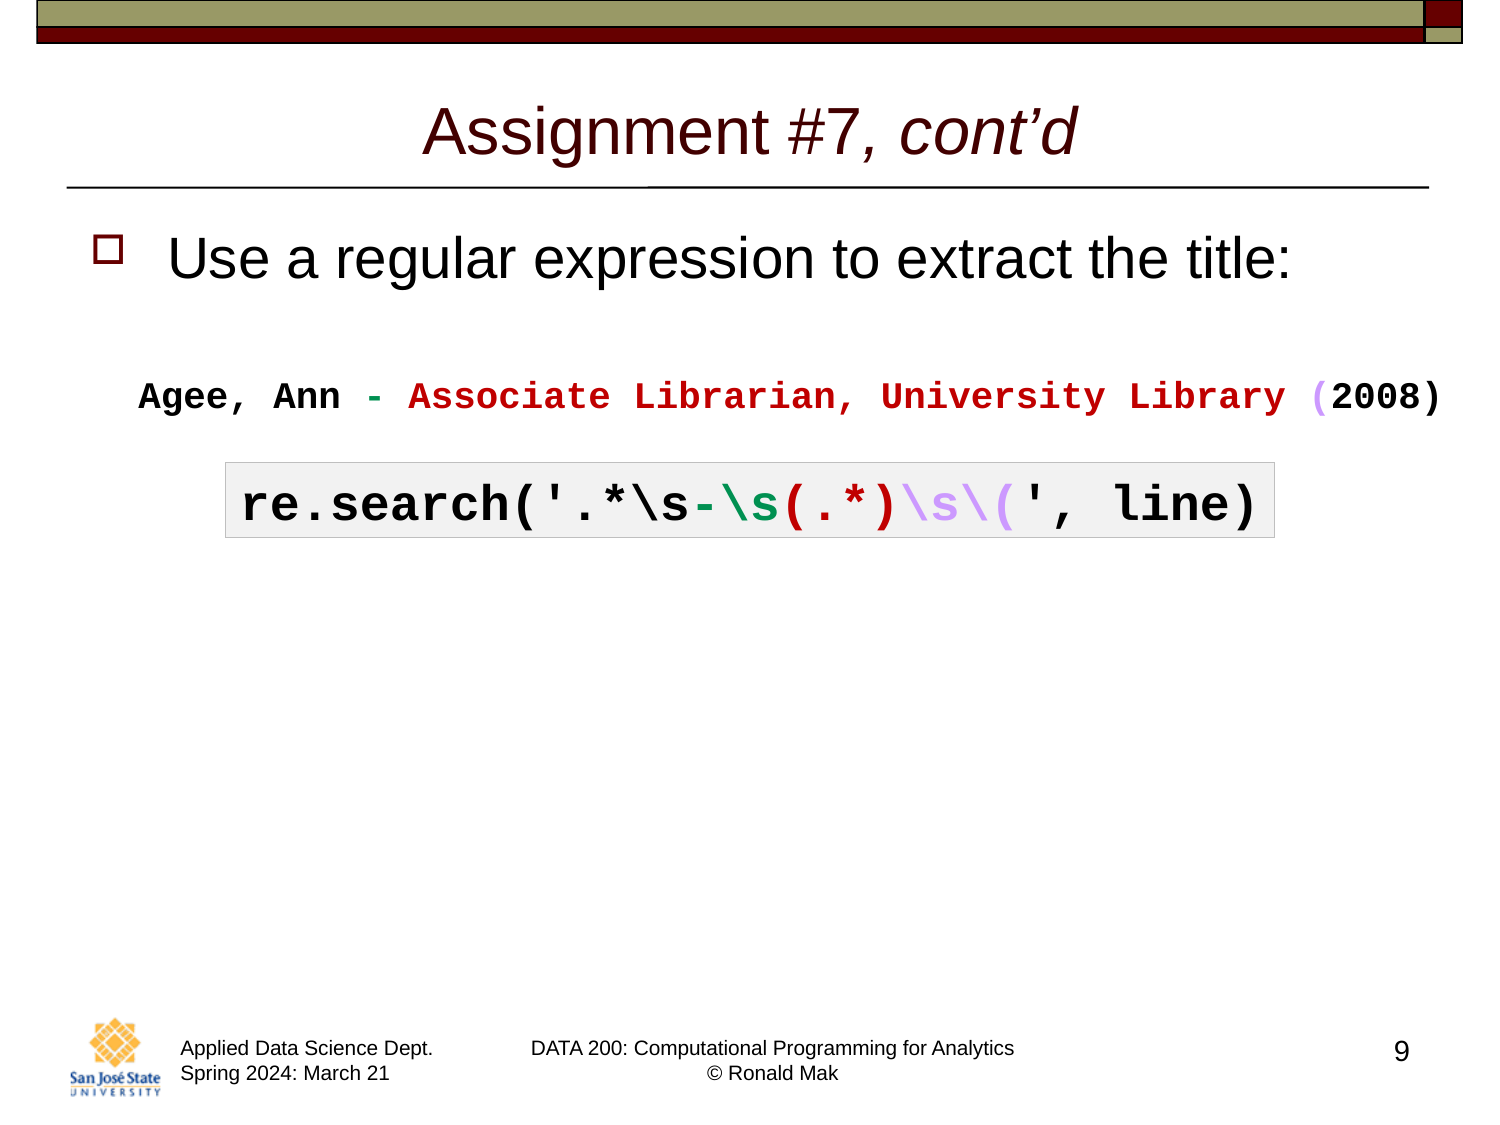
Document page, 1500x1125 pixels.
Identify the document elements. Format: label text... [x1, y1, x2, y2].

text_box Agee, Ann - Associate Librarian, University Library (2008) [123, 363, 1459, 424]
slide_number 9 [1112, 1025, 1425, 1100]
title Assignment #7, cont’d [75, 67, 1425, 175]
list Use a regular expression to extract the title: [75, 212, 1425, 320]
text_box re.search('.*\s-\s(.*)\s\(', line) [225, 462, 1275, 538]
picture [60, 1012, 166, 1112]
